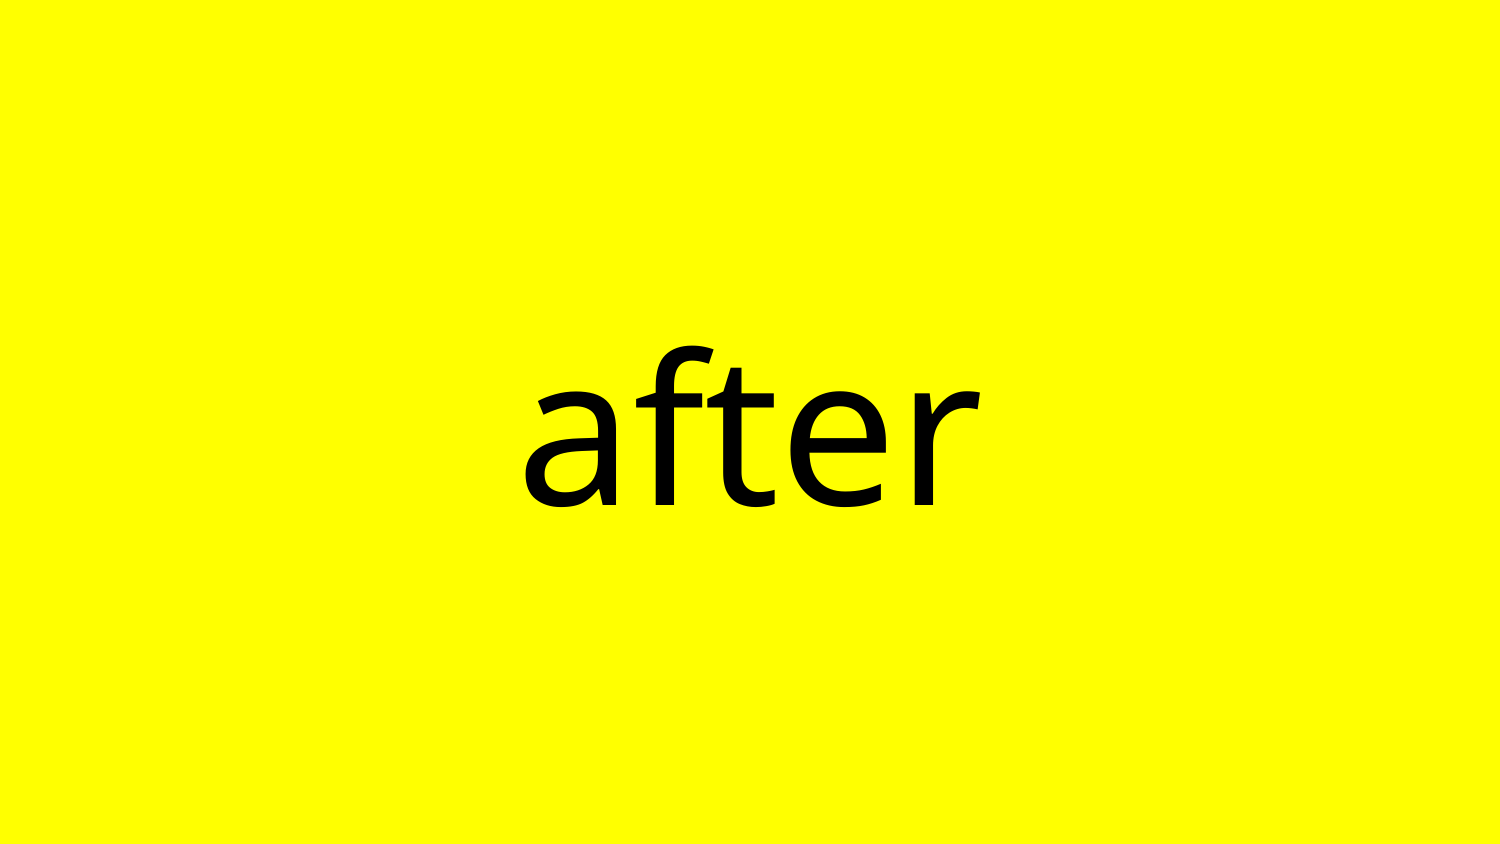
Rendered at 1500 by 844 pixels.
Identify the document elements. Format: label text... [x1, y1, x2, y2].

title after [51, 352, 1449, 491]
